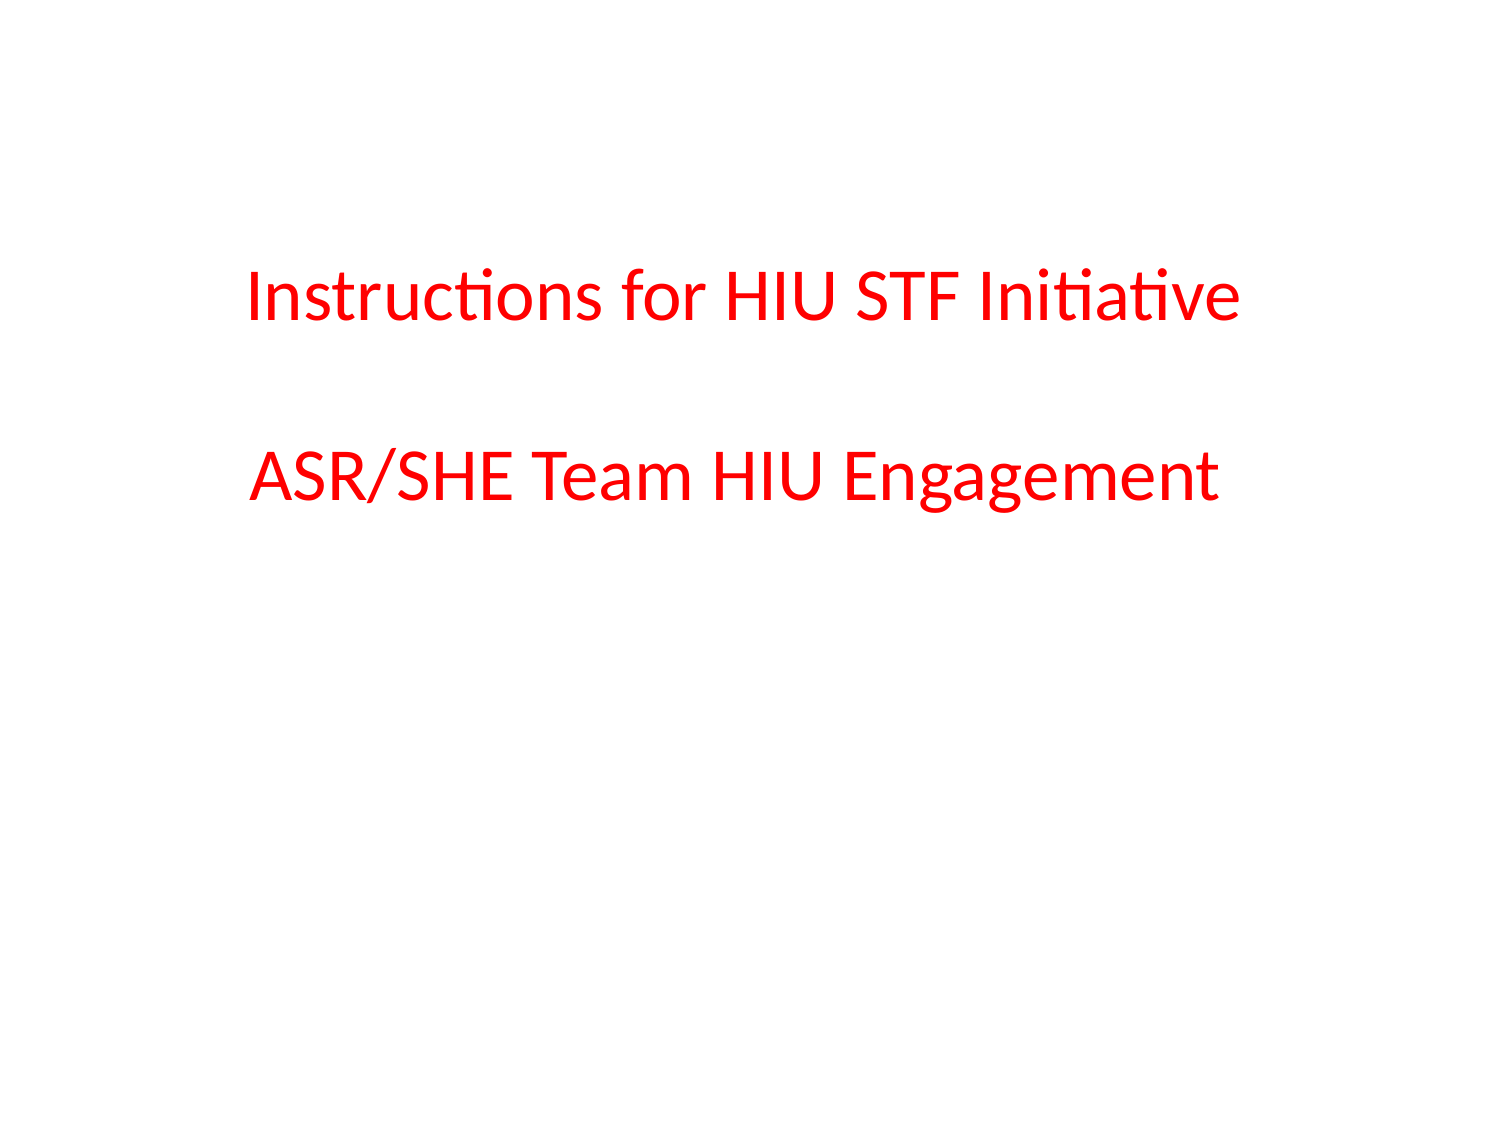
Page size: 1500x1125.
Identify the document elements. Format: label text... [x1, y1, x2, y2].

title Instructions for HIU STF Initiative ASR/SHE Team HIU Engagement [17, 349, 1471, 591]
